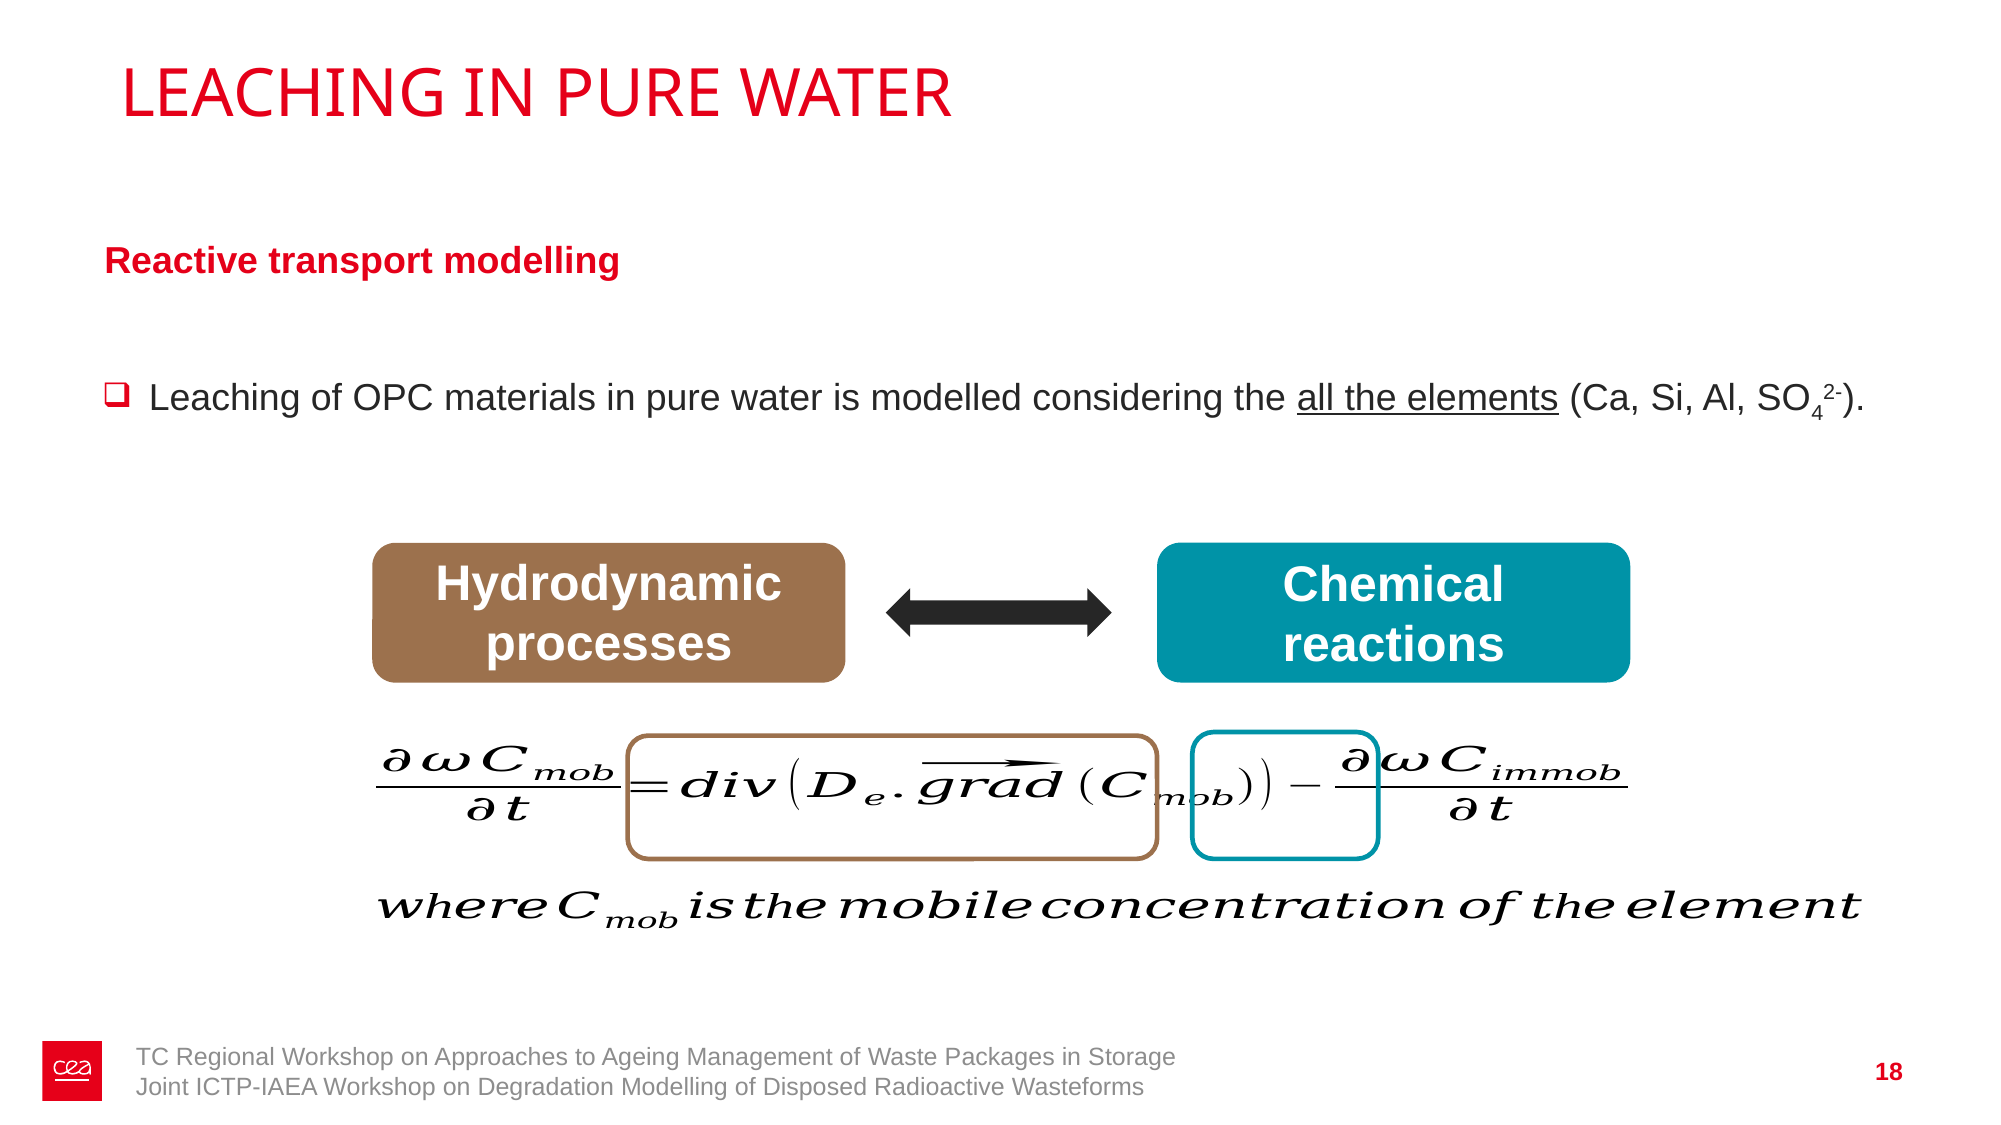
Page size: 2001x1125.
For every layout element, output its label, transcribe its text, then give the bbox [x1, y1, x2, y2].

text_box [1191, 731, 1380, 860]
text_box Leaching of OPC materials in pure water is modelled considering the all the elements (Ca, Si, Al, SO42-). [102, 340, 1900, 1025]
text_box [884, 585, 1114, 640]
slide_number 18 [1804, 1040, 1919, 1101]
text_box [1167, 680, 1620, 684]
text_box [379, 678, 838, 684]
title LEACHING IN PURE WATER [120, 51, 1880, 195]
text_box Reactive transport modelling [104, 229, 1865, 336]
text_box Hydrodynamic processes [372, 542, 846, 678]
footer TC Regional Workshop on Approaches to Ageing Management of Waste Packages in Storage Joint ICTP-IAEA Workshop on Degradation Modelling of Disposed Radioactive Wasteforms [120, 1040, 1571, 1101]
text_box [626, 734, 1159, 860]
text_box Chemical reactions [1157, 544, 1631, 680]
